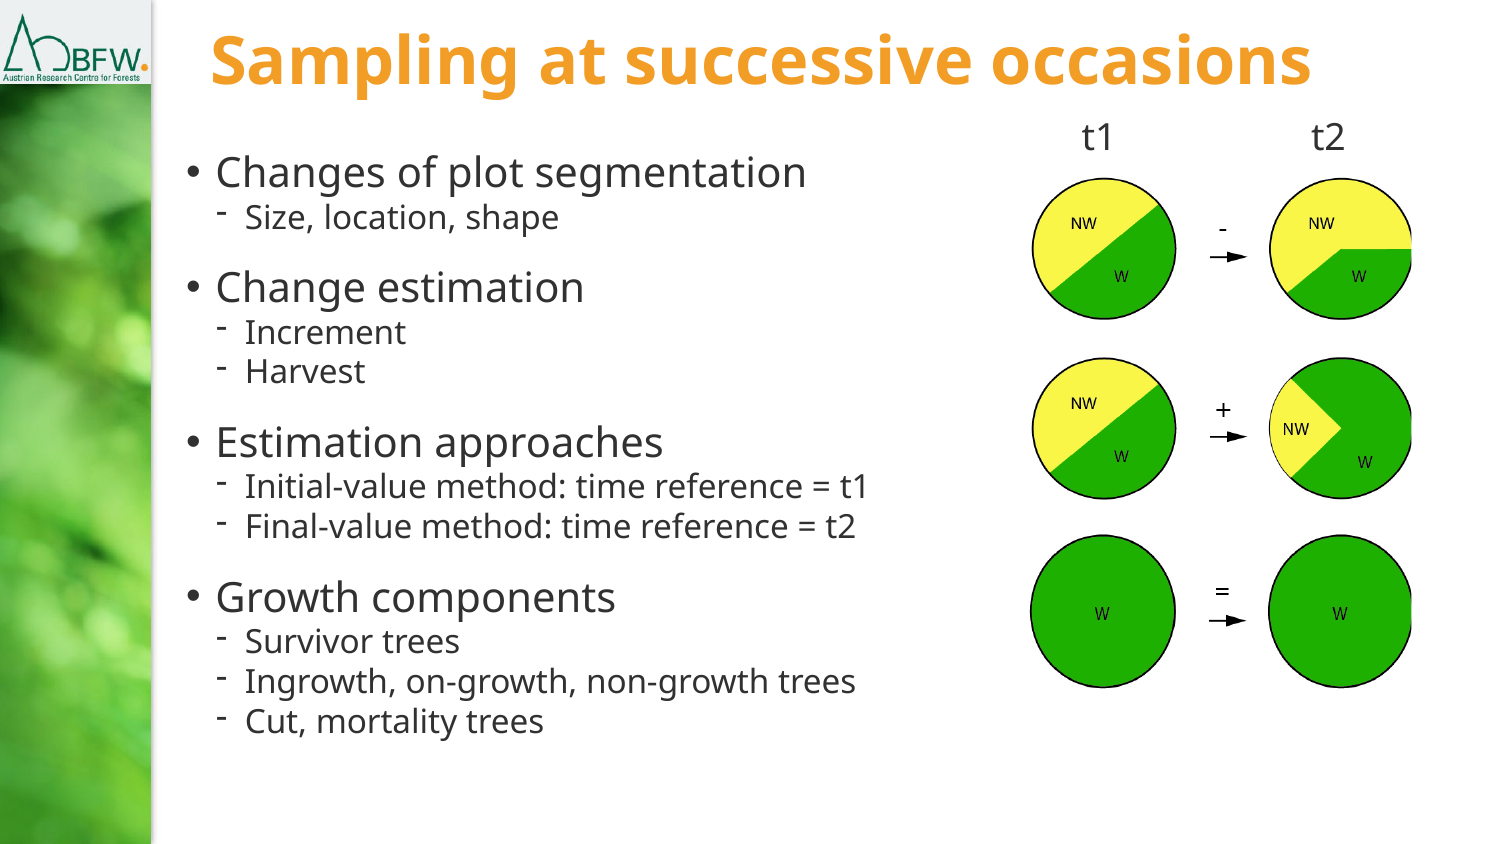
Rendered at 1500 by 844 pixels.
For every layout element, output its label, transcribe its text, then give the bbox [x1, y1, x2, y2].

title Sampling at successive occasions [195, 10, 1459, 104]
picture [0, 0, 172, 844]
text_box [1015, 114, 1412, 701]
text_box Changes of plot segmentation Size, location, shape Change estimation Increment Harvest Estimation approaches Initial-value method: time reference = t1 Final-value method: time reference = t2 Growth components Survivor trees Ingrowth, on-growth, non-growth trees Cut, mortality trees [171, 138, 1329, 765]
